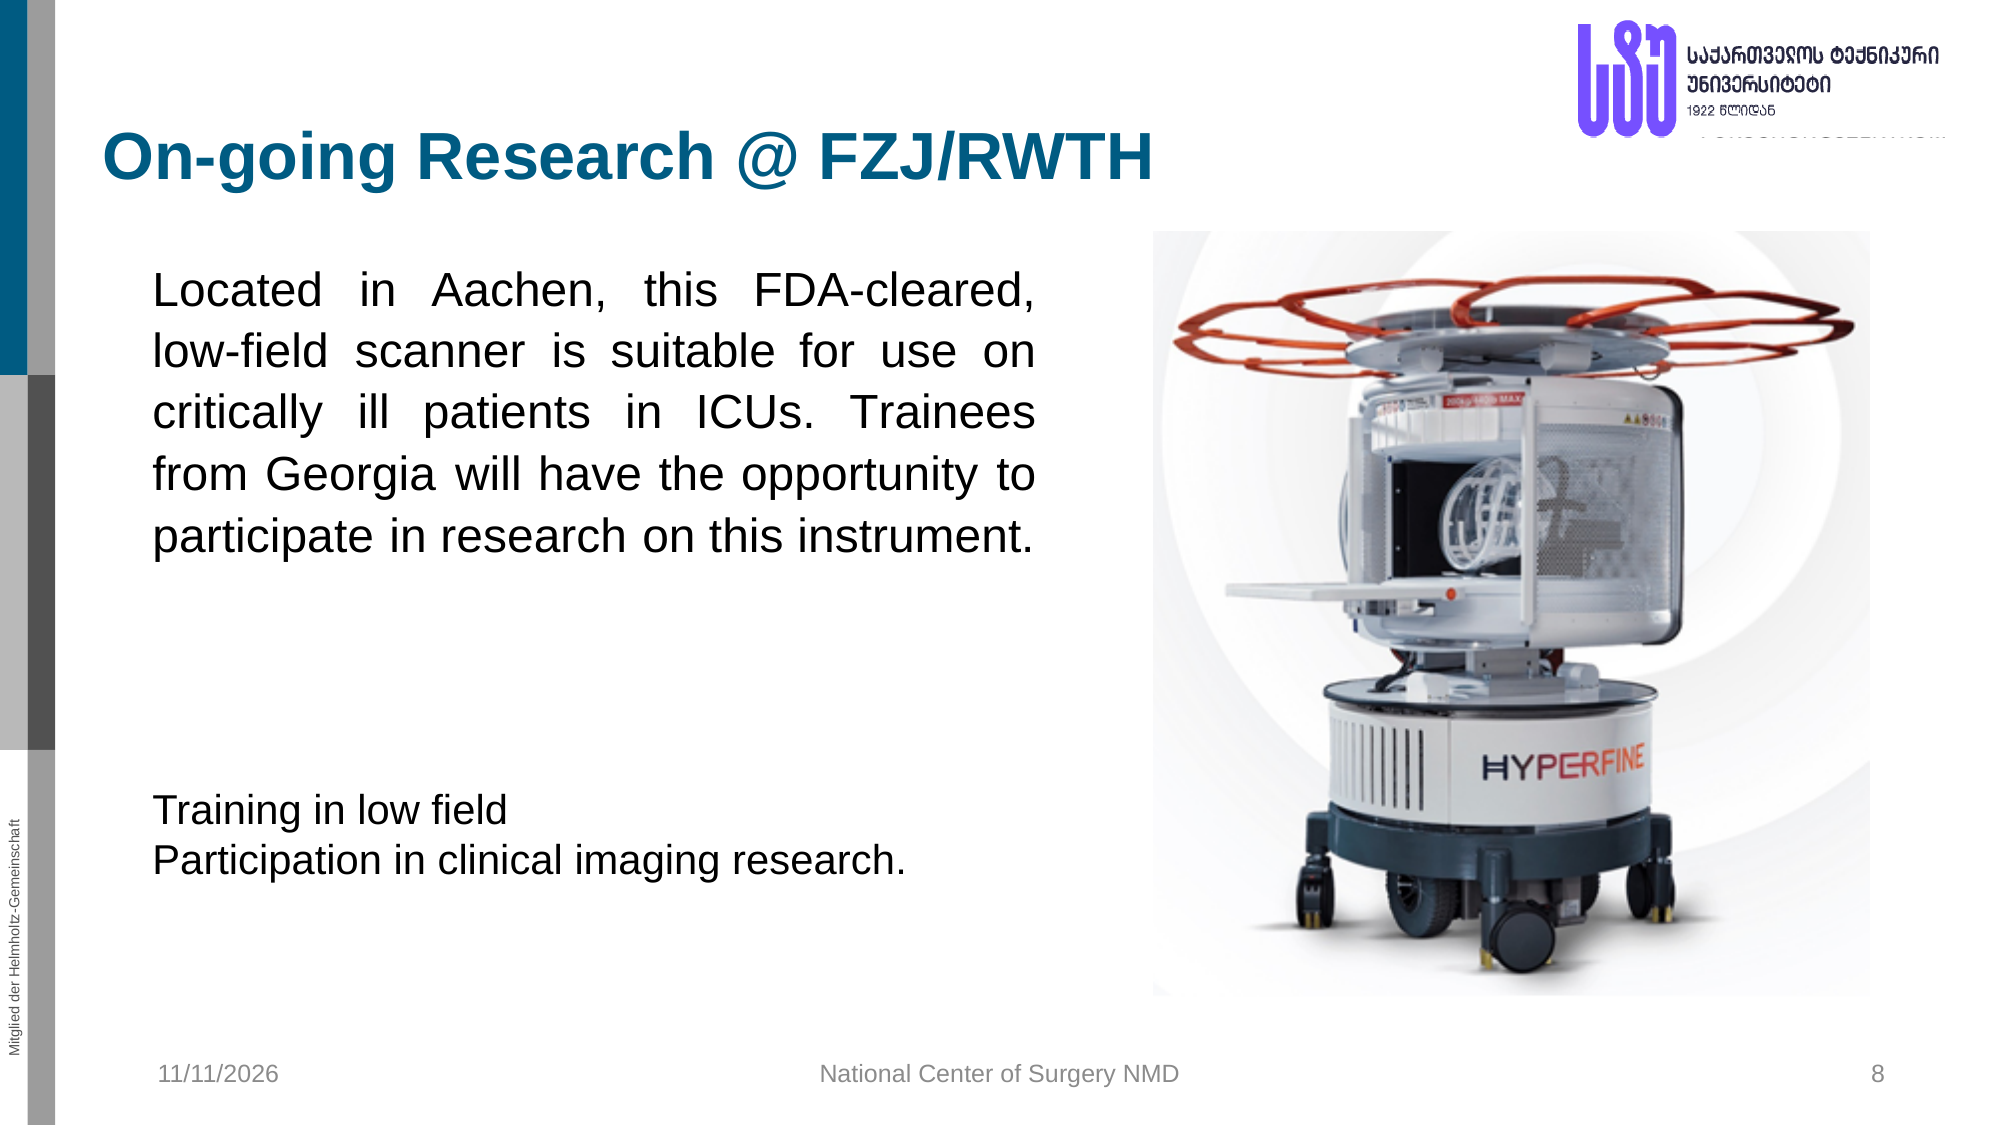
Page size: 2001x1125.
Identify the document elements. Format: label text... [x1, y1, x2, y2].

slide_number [157, 1042, 625, 1103]
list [1153, 230, 1871, 1004]
title On-going Research @ FZJ/RWTH [102, 112, 1741, 208]
slide_number 8 [1433, 1042, 1900, 1103]
footer National Center of Surgery NMD [683, 1042, 1317, 1103]
text_box Located in Aachen, this FDA-cleared, low-field scanner is suitable for use on critically ill patients in ICUs. Trainees from Georgia will have the opportunity to participate in research on this instrument. [137, 246, 1059, 684]
text_box Training in low field Participation in clinical imaging research. [137, 775, 1024, 890]
picture [1578, 18, 1957, 138]
